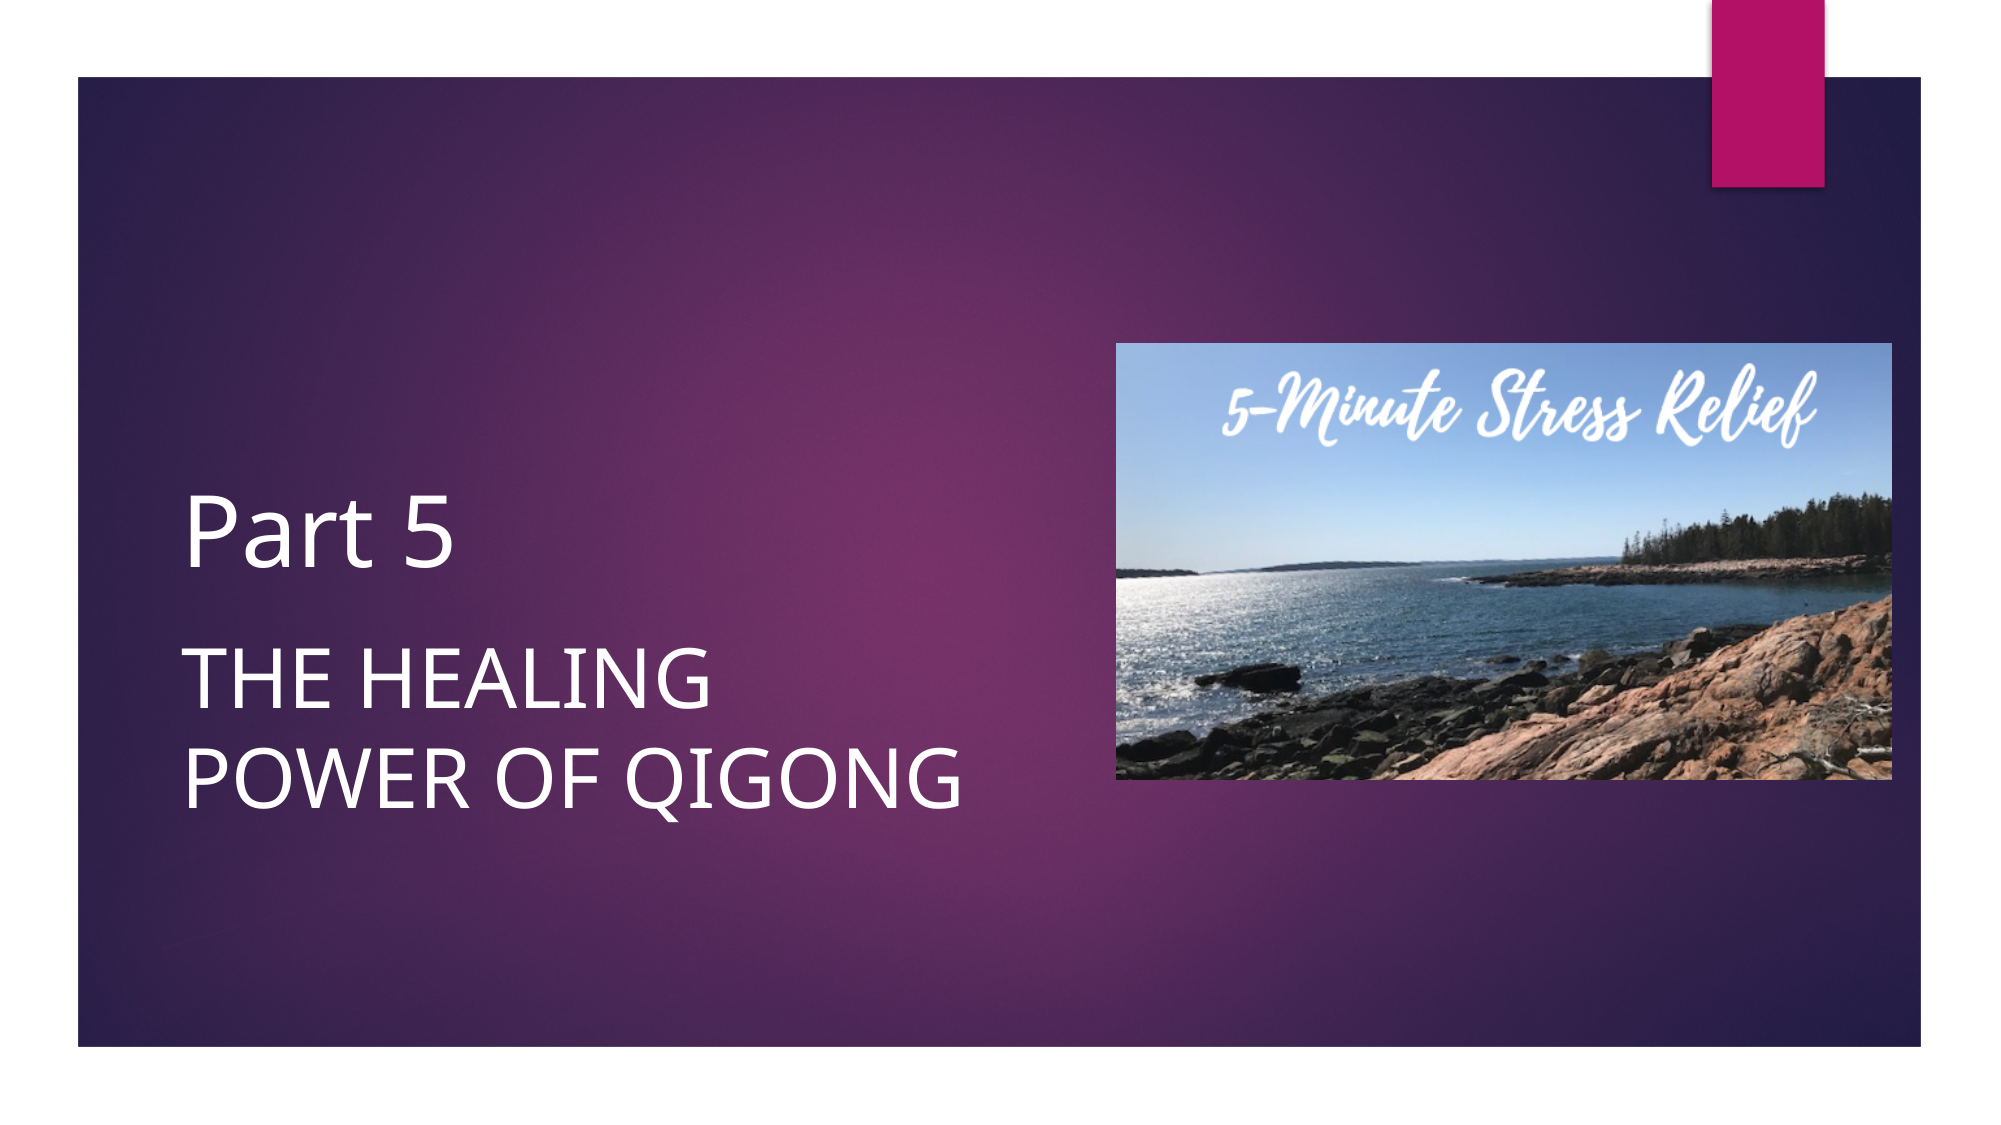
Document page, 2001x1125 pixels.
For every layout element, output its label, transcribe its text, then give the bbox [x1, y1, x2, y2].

subtitle The Healing Power of Qigong [166, 617, 1020, 1007]
title Part 5 [166, 138, 1020, 595]
picture [1115, 343, 1893, 780]
